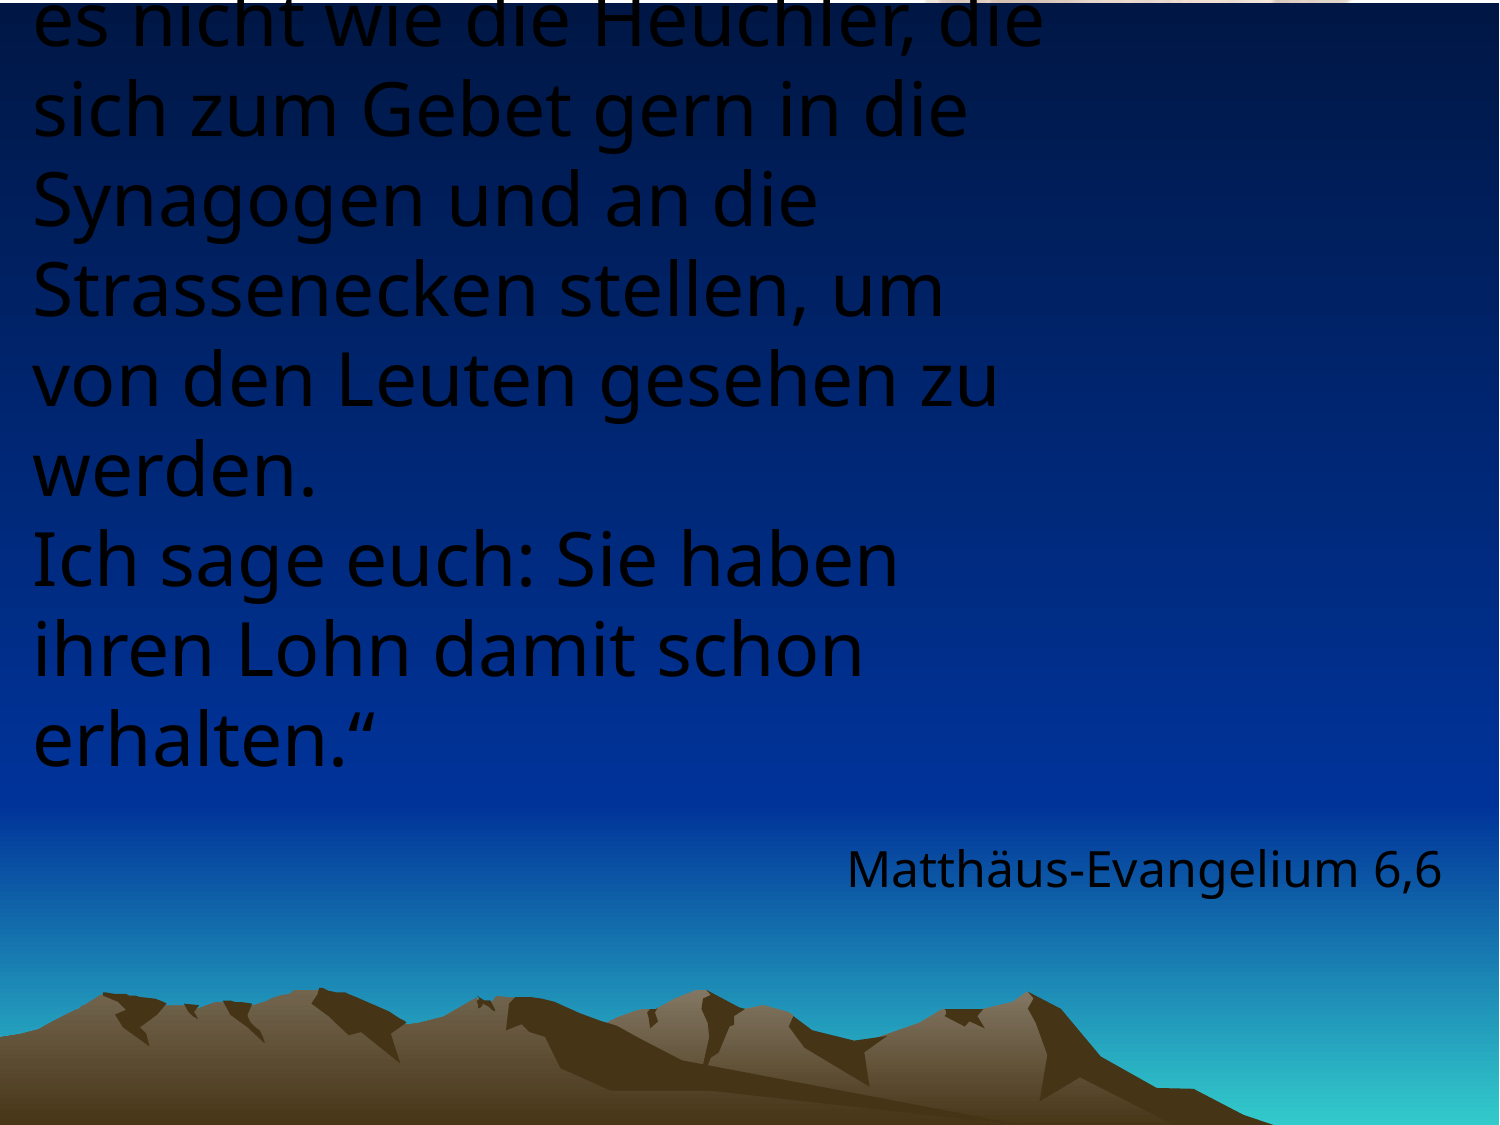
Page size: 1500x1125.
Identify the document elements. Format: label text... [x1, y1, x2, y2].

text_box Matthäus-Evangelium 6,6 [408, 829, 1459, 905]
picture [1069, 0, 1500, 1125]
title „Und wenn ihr betet, macht es nicht wie die Heuchler, die sich zum Gebet gern in die Synagogen und an die Strassenecken stellen, um von den Leuten gesehen zu werden. Ich sage euch: Sie haben ihren Lohn damit schon erhalten.“ [17, 0, 1069, 789]
